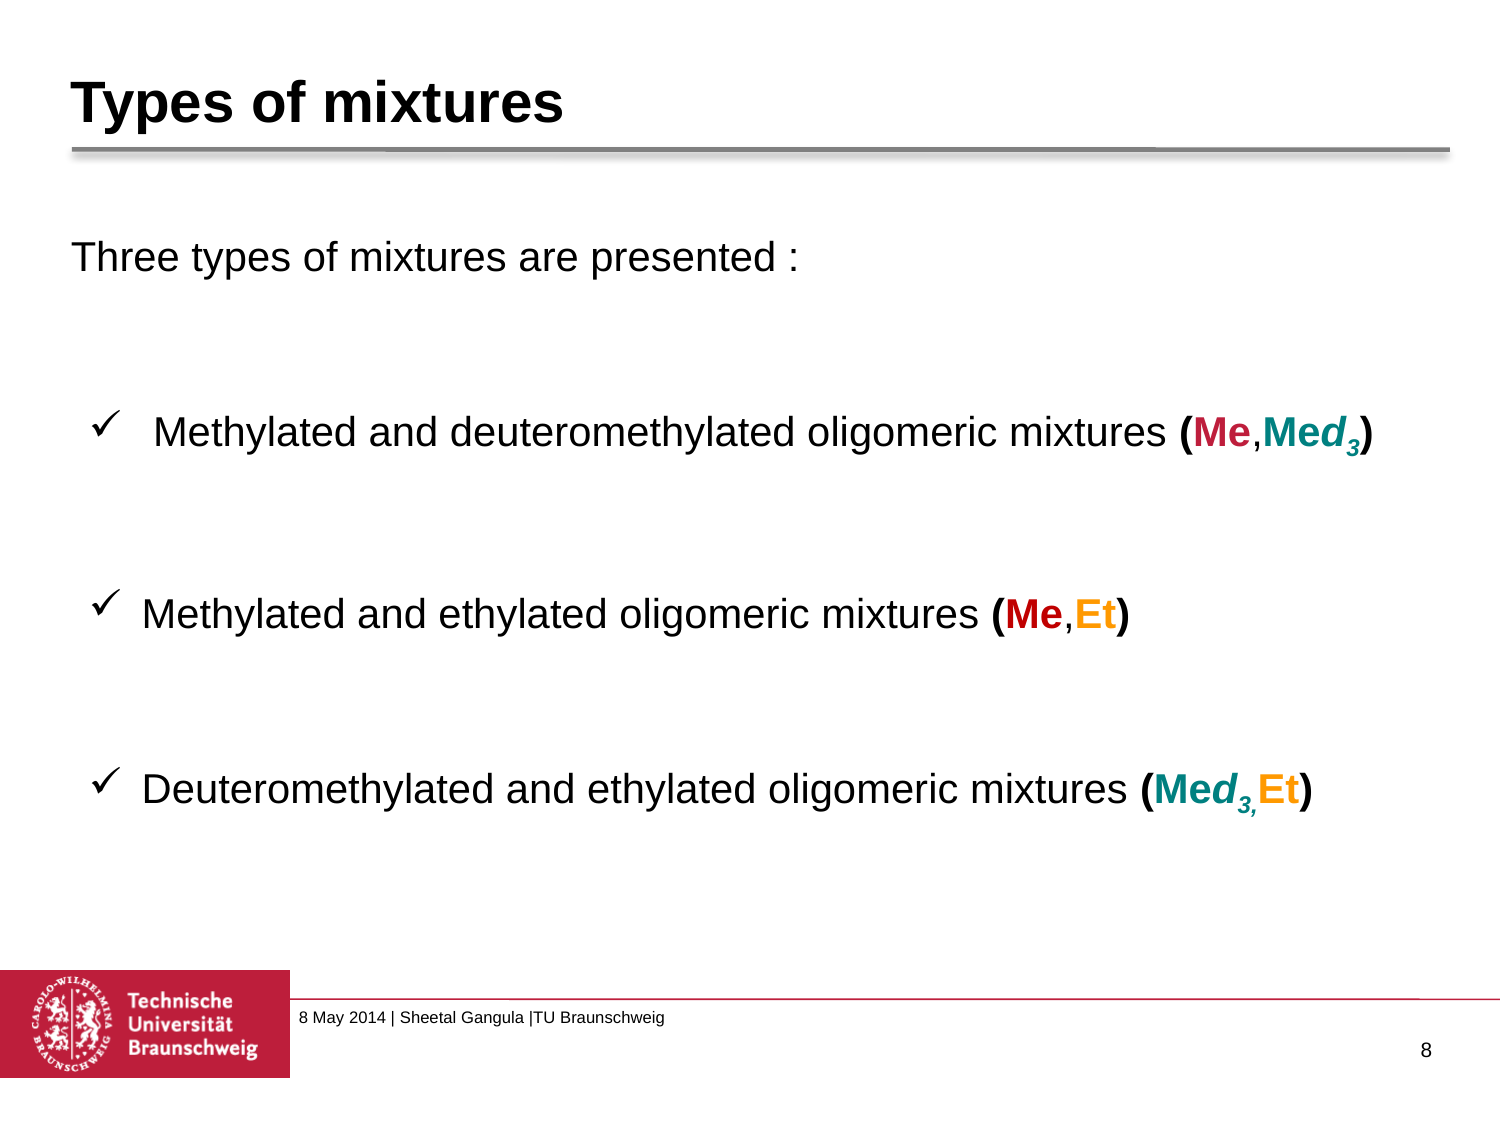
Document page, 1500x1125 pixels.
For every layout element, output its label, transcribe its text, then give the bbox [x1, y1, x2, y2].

list Three types of mixtures are presented : Methylated and deuteromethylated oligomeric mixtures (Me,Med3) Methylated and ethylated oligomeric mixtures (Me,Et) Deuteromethylated and ethylated oligomeric mixtures (Med3,Et) [70, 170, 1445, 955]
title Types of mixtures [70, 17, 1445, 135]
text_box 8 [1413, 1029, 1436, 1069]
picture [0, 970, 290, 1078]
